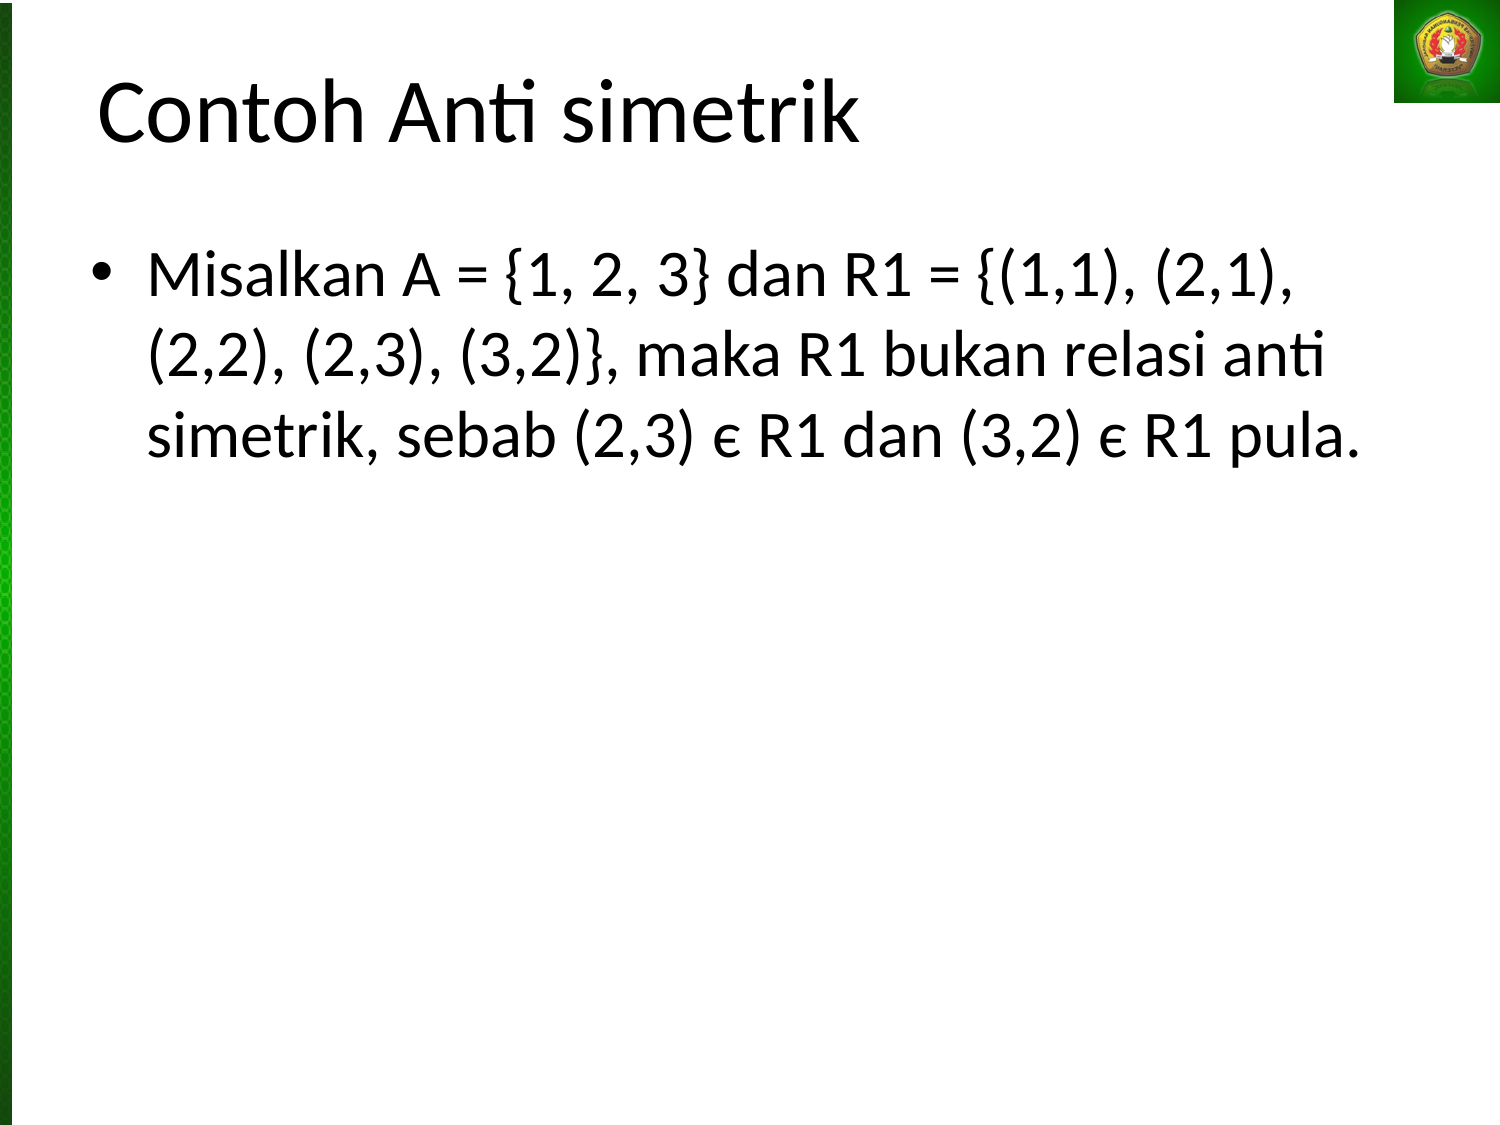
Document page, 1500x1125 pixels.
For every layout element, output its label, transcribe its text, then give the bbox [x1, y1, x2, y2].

title Contoh Anti simetrik [82, 11, 1432, 200]
list Misalkan A = {1, 2, 3} dan R1 = {(1,1), (2,1), (2,2), (2,3), (3,2)}, maka R1 bukan relasi anti simetrik, sebab (2,3) є R1 dan (3,2) є R1 pula. [75, 222, 1425, 1005]
picture [0, 3, 12, 1125]
picture [1394, 0, 1500, 103]
